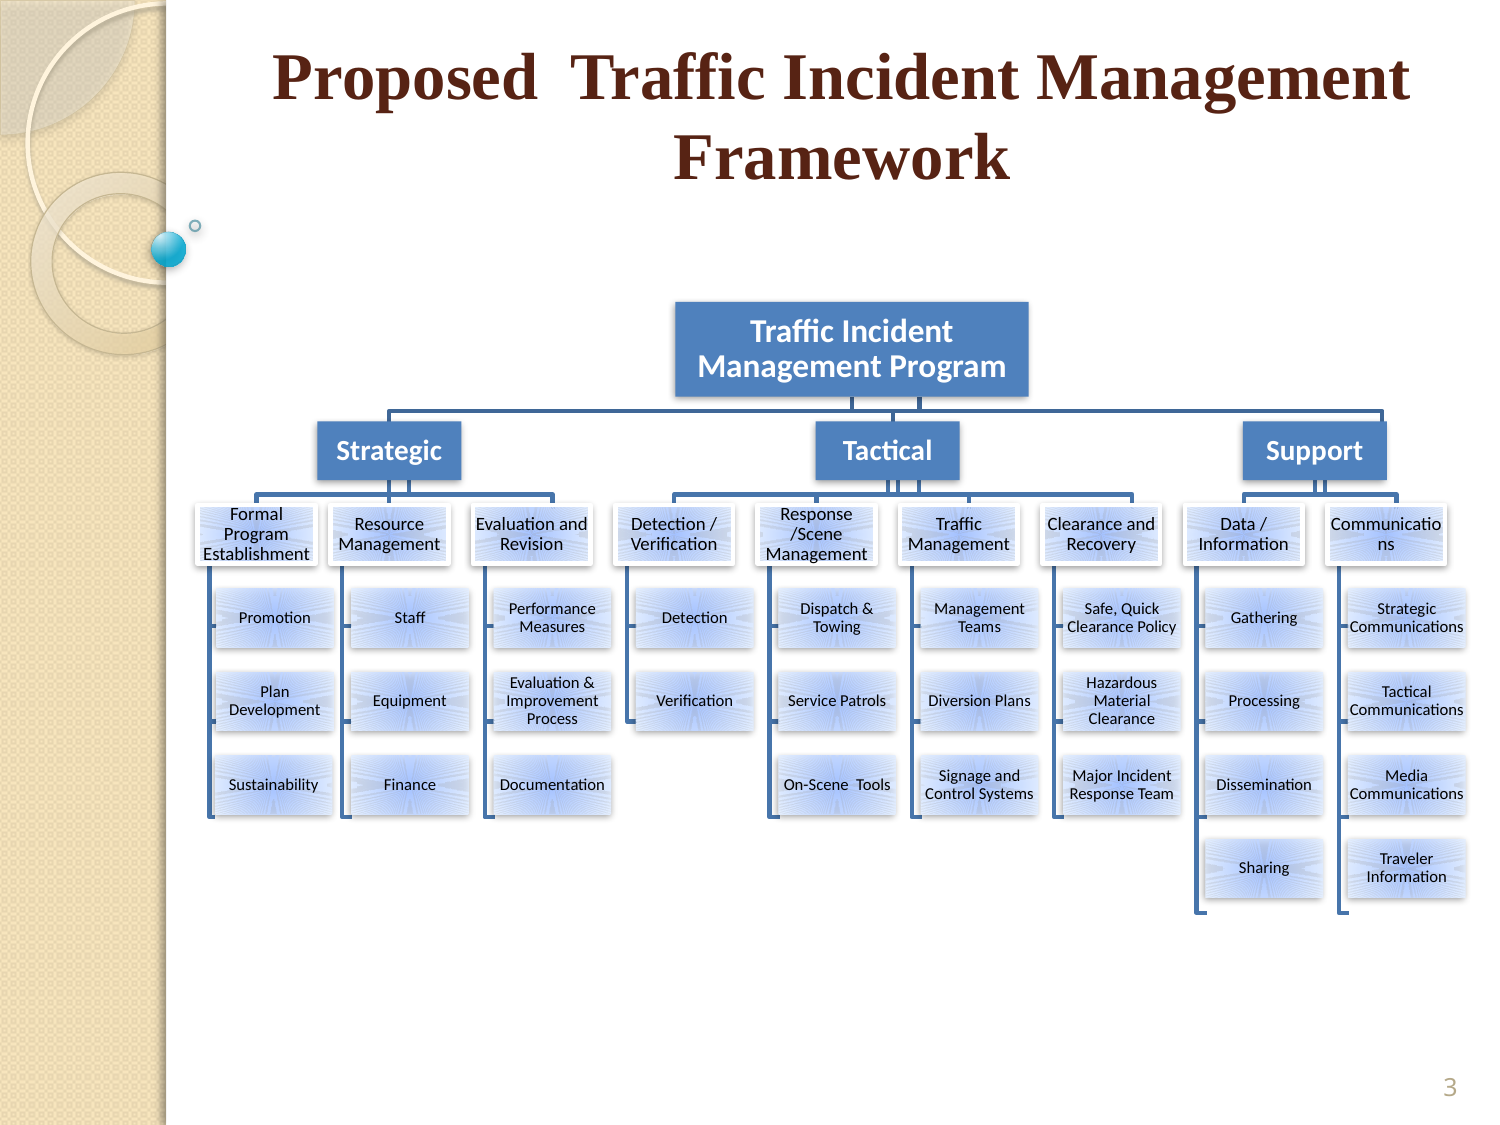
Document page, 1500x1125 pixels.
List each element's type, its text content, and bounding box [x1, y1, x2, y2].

slide_number 3 [1413, 1034, 1488, 1113]
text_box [187, 112, 1476, 1088]
title Proposed Traffic Incident Management Framework [234, 59, 1450, 108]
